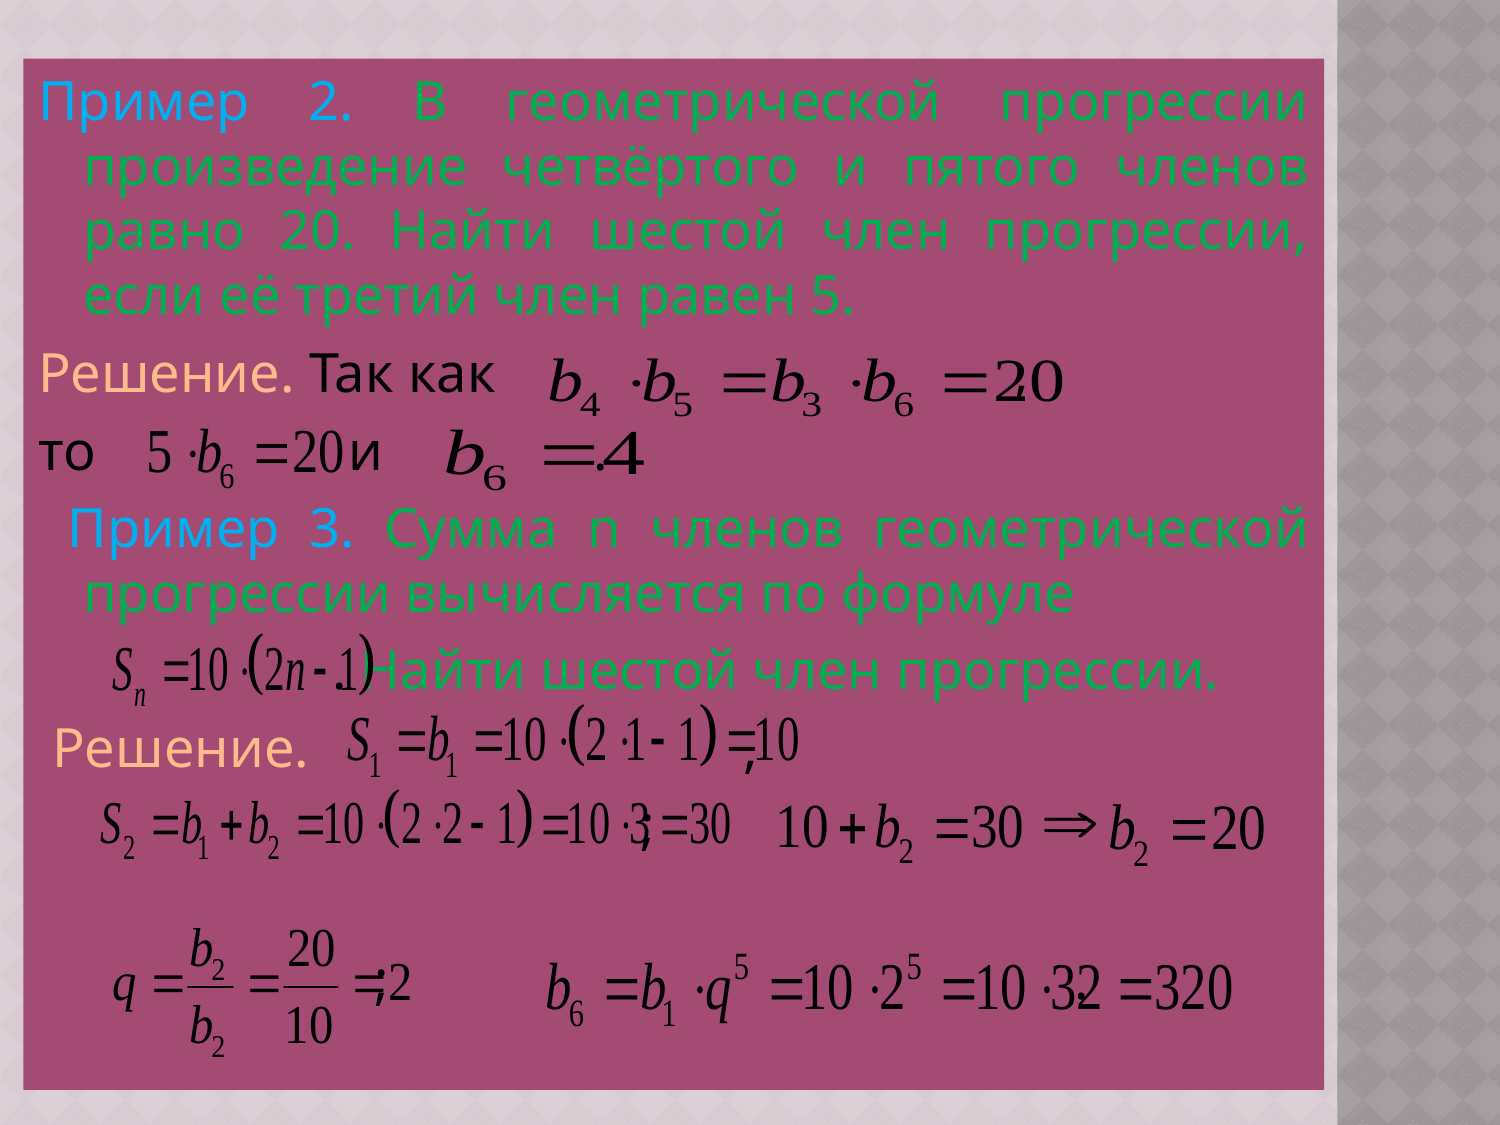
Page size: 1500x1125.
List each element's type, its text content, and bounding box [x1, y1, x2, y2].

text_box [104, 913, 423, 1070]
list Пример 2. В геометрической прогрессии произведение четвёртого и пятого членов равно 20. Найти шестой член прогрессии, если её третий член равен 5. Решение. Так как , то и . Пример 3. Сумма n членов геометрической прогрессии вычисляется по формуле . Найти шестой член прогрессии. Решение. , ; ; . [23, 58, 1325, 1090]
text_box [339, 690, 809, 799]
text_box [772, 784, 1036, 880]
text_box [1101, 784, 1278, 883]
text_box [140, 409, 356, 505]
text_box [105, 620, 381, 728]
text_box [1030, 796, 1095, 860]
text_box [93, 777, 739, 880]
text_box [538, 936, 1243, 1044]
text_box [538, 339, 1079, 432]
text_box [433, 409, 657, 507]
